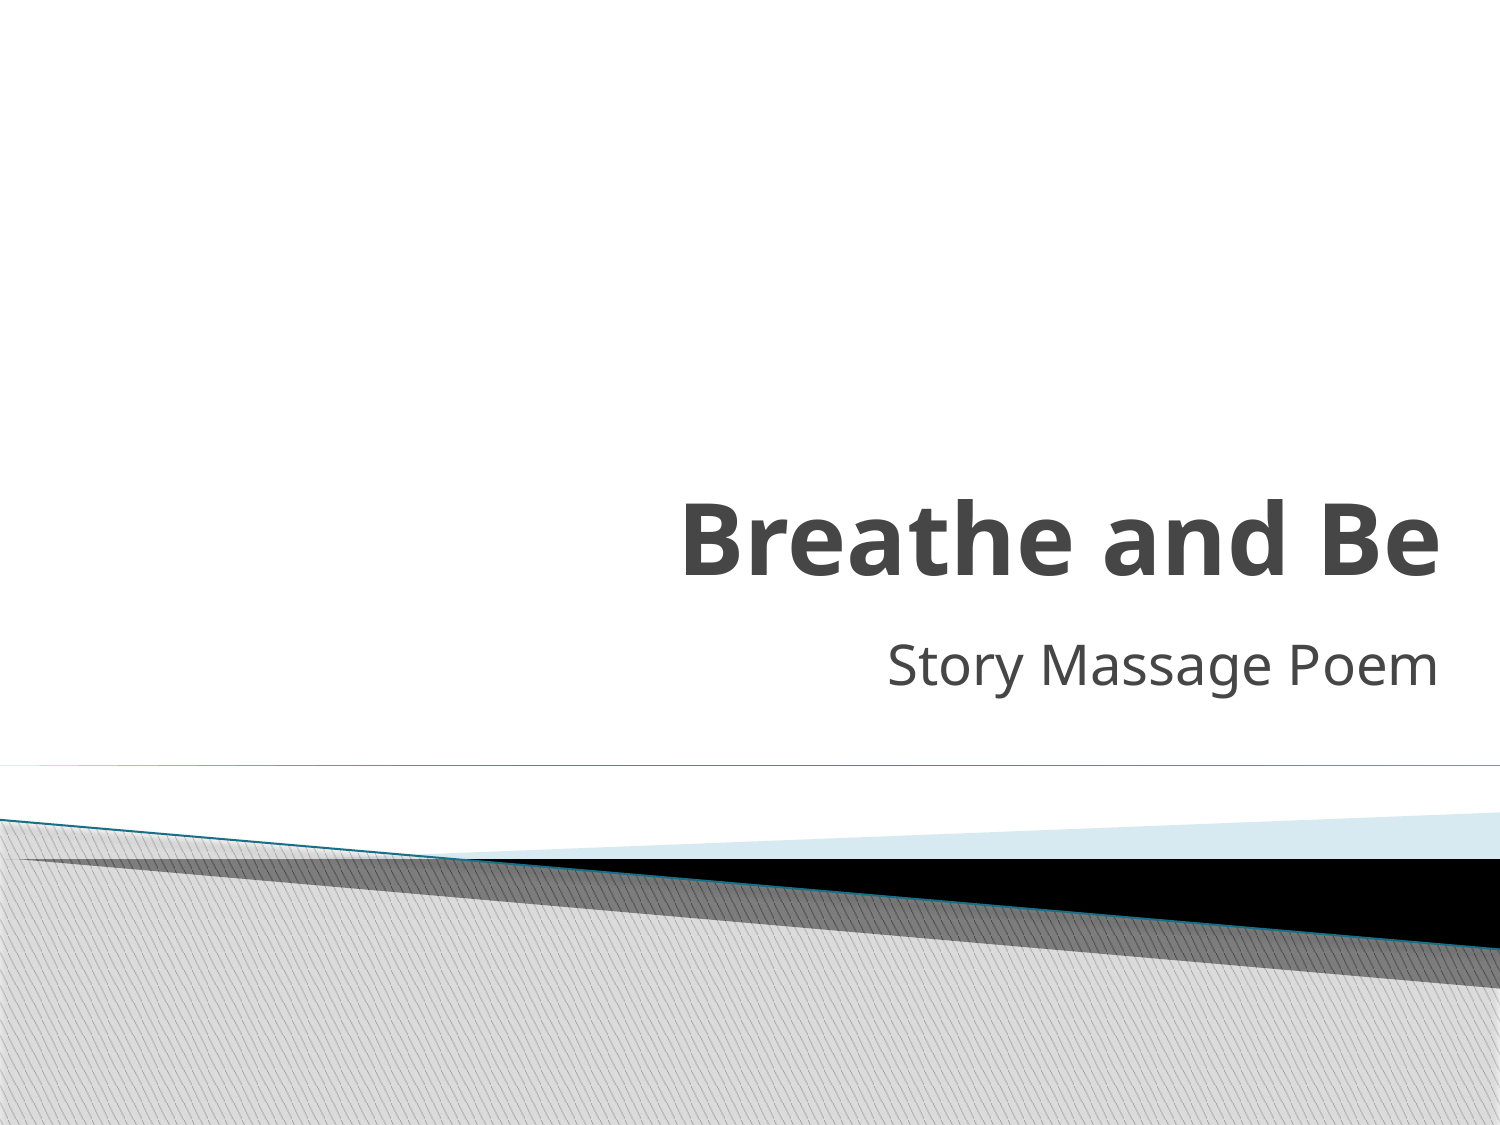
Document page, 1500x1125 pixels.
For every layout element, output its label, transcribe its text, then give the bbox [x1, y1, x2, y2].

subtitle Story Massage Poem [183, 621, 1459, 819]
title Breathe and Be [183, 361, 1459, 603]
picture [5, 859, 1500, 989]
